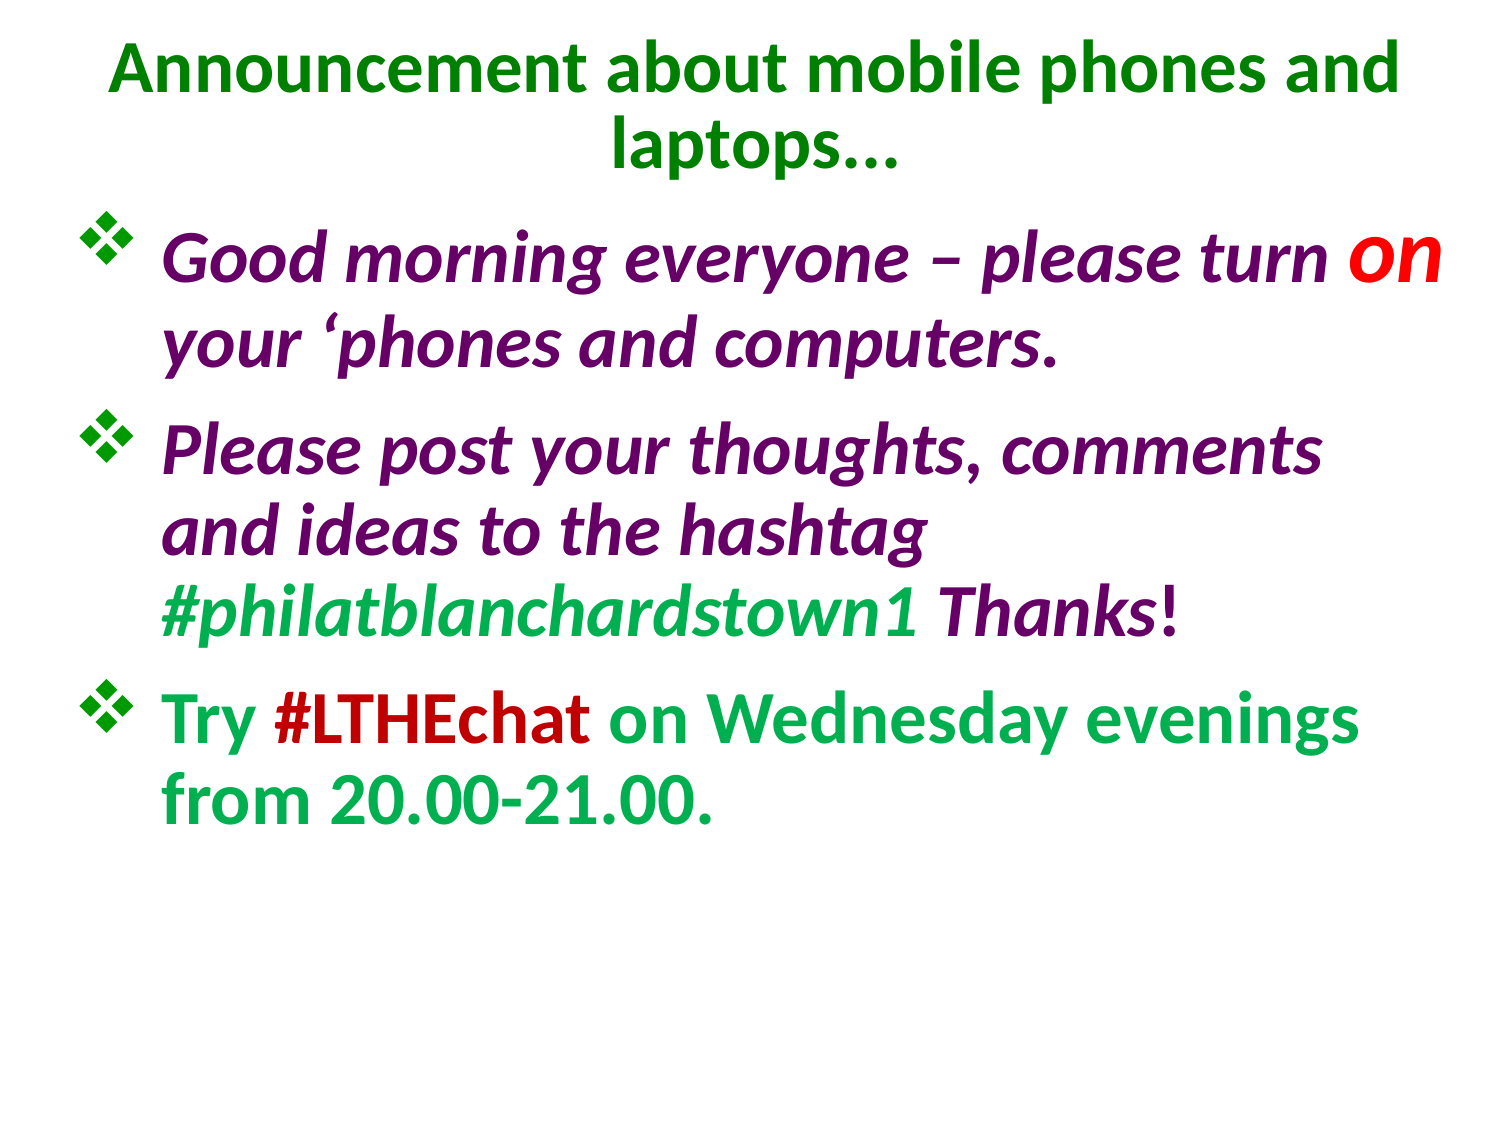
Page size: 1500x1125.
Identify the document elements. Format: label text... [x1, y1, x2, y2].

list Good morning everyone – please turn on your ‘phones and computers. Please post your thoughts, comments and ideas to the hashtag #philatblanchardstown1 Thanks! Try #LTHEchat on Wednesday evenings from 20.00-21.00. [58, 196, 1471, 1125]
title Announcement about mobile phones and laptops... [40, 30, 1471, 185]
